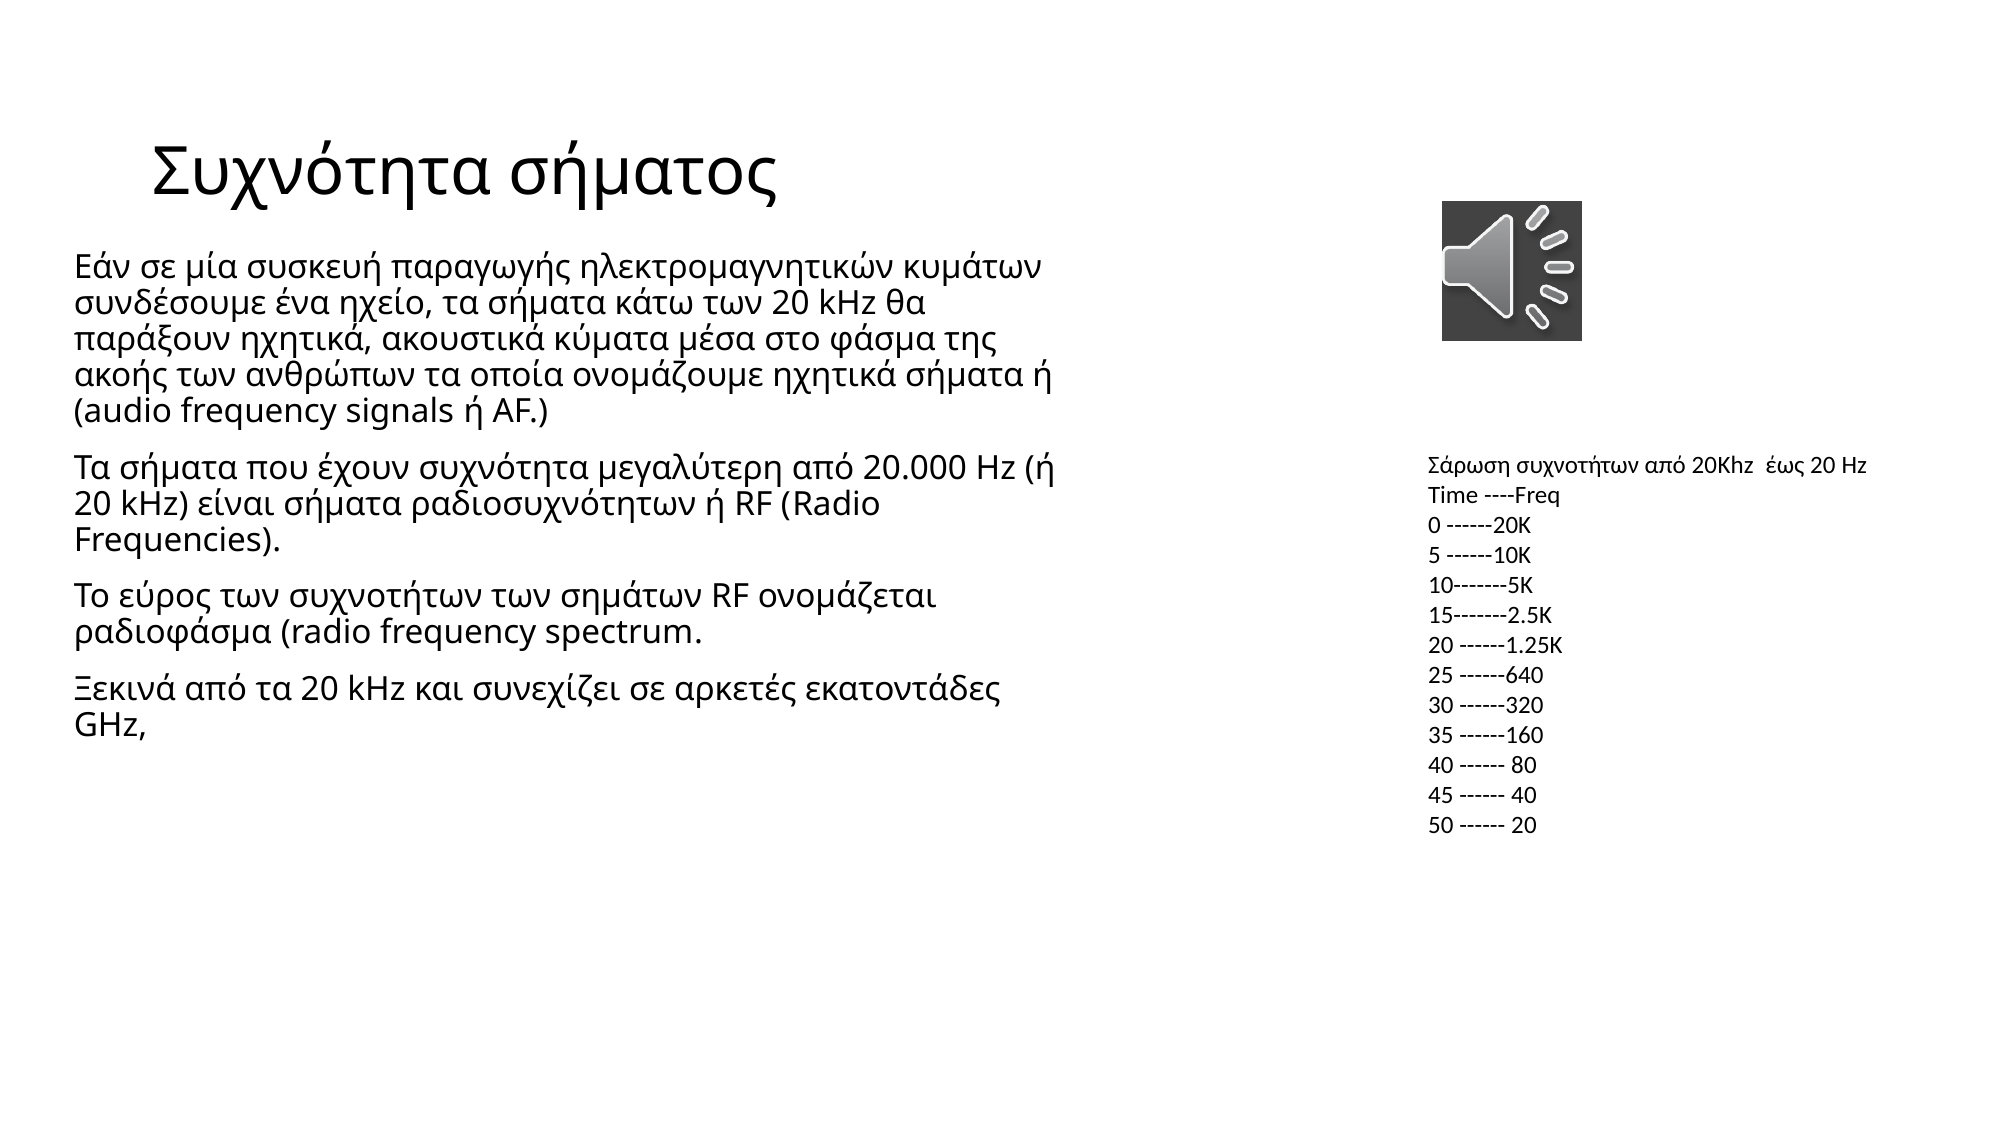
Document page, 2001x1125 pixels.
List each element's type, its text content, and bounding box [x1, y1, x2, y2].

text_box Σάρωση συχνοτήτων από 20Khz έως 20 Hz Time ----Freq 0 ------20K 5 ------10K 10-------5K 15-------2.5K 20 ------1.25K 25 ------640 30 ------320 35 ------160 40 ------ 80 45 ------ 40 50 ------ 20 [1413, 441, 1883, 846]
list Εάν σε μία συσκευή παραγωγής ηλεκτρομαγνητικών κυμάτων συνδέσουμε ένα ηχείο, τα σήματα κάτω των 20 kHz θα παράξουν ηχητικά, ακουστικά κύματα μέσα στο φάσμα της ακοής των ανθρώπων τα οποία ονομάζουμε ηχητικά σήματα ή (audio frequency signals ή AF.) Τα σήματα που έχουν συχνότητα μεγαλύτερη από 20.000 Hz (ή 20 kHz) είναι σήματα ραδιοσυχνότητων ή RF (Radio Frequencies). Το εύρος των συχνοτήτων των σημάτων RF ονομάζεται ραδιοφάσμα (radio frequency spectrum. Ξεκινά από τα 20 kHz και συνεχίζει σε αρκετές εκατοντάδες GHz, [58, 242, 1098, 1011]
title Συχνότητα σήματος [137, 75, 1038, 217]
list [1441, 200, 1583, 342]
